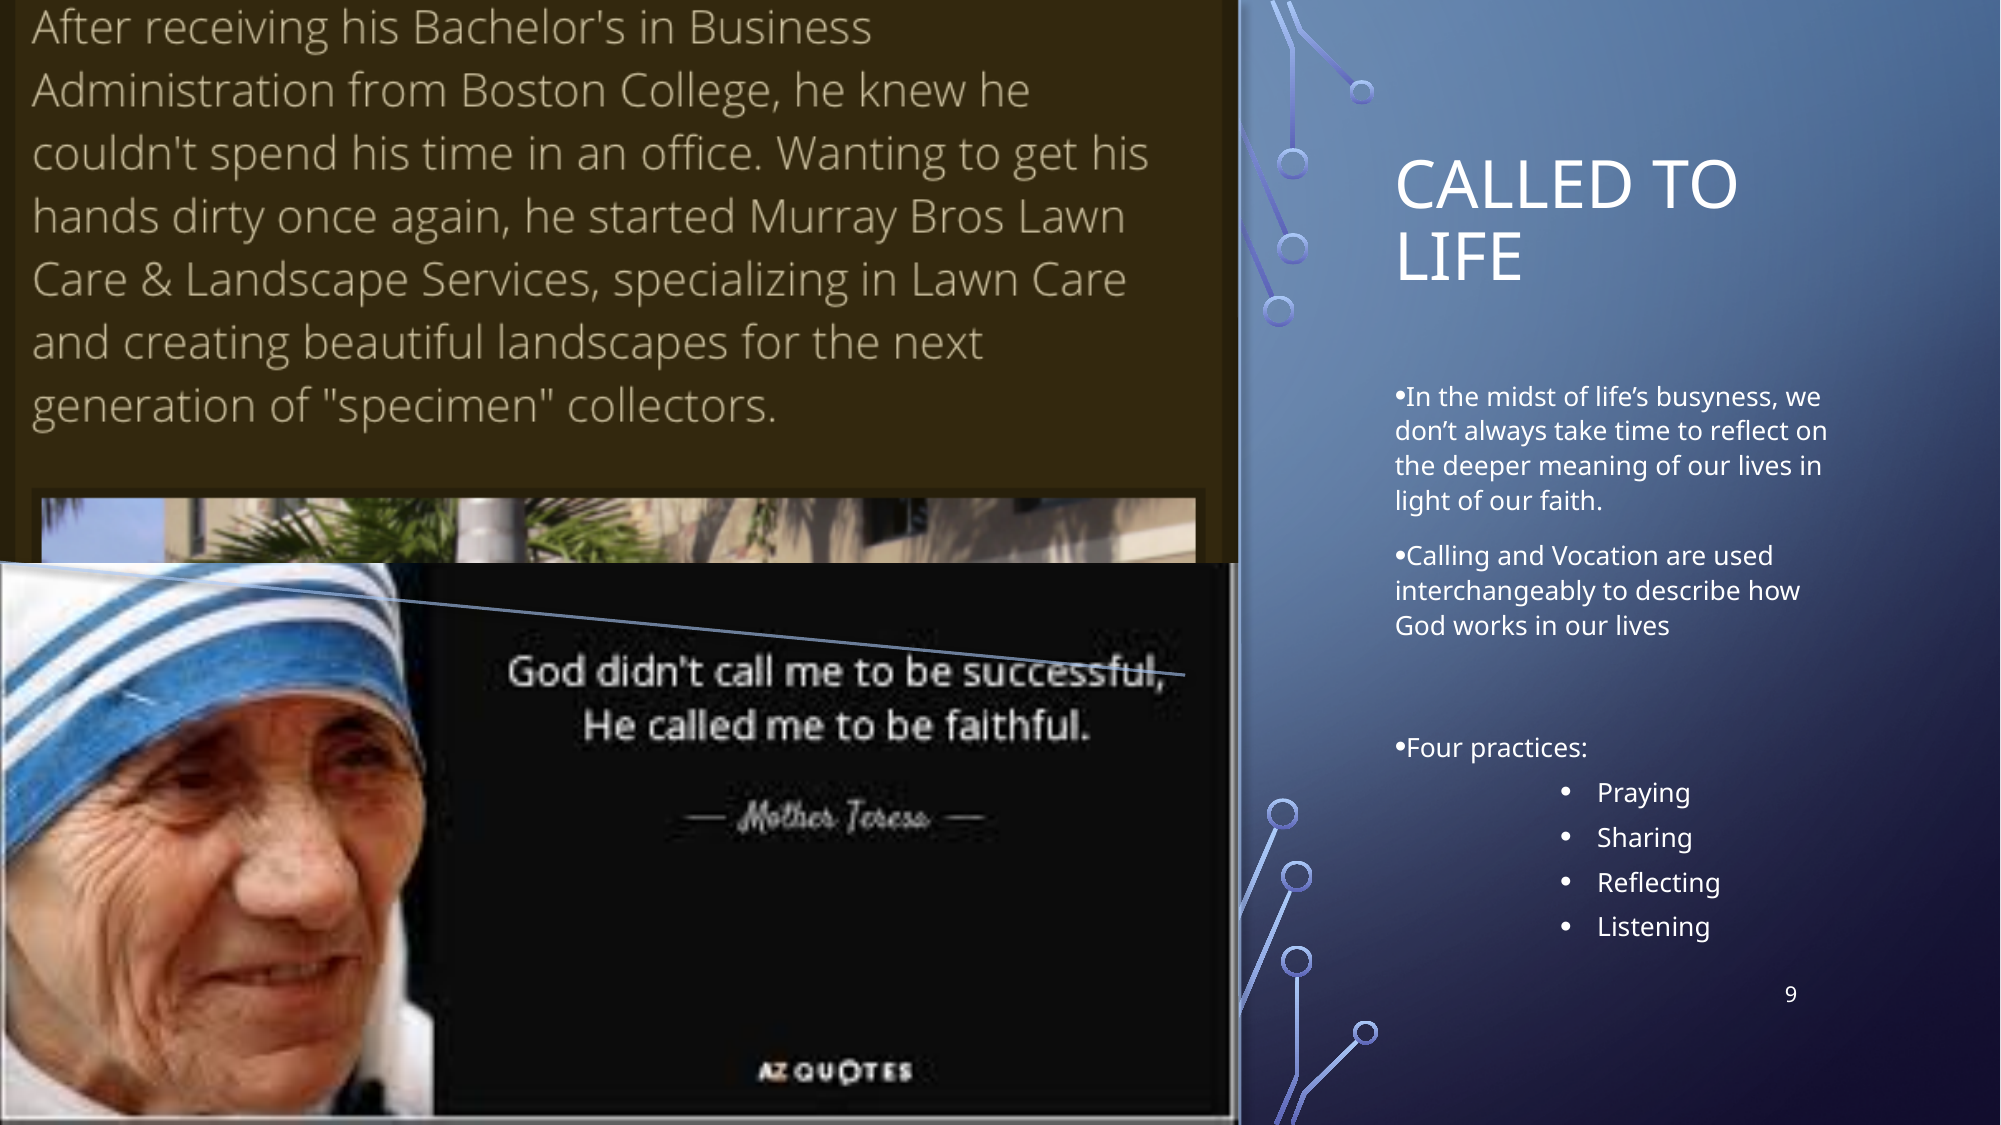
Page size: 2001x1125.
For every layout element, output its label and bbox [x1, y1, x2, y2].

picture [0, 563, 1239, 1125]
text_box [1241, 0, 1380, 1125]
picture [0, 0, 1239, 561]
text_box [1380, 0, 2000, 1125]
